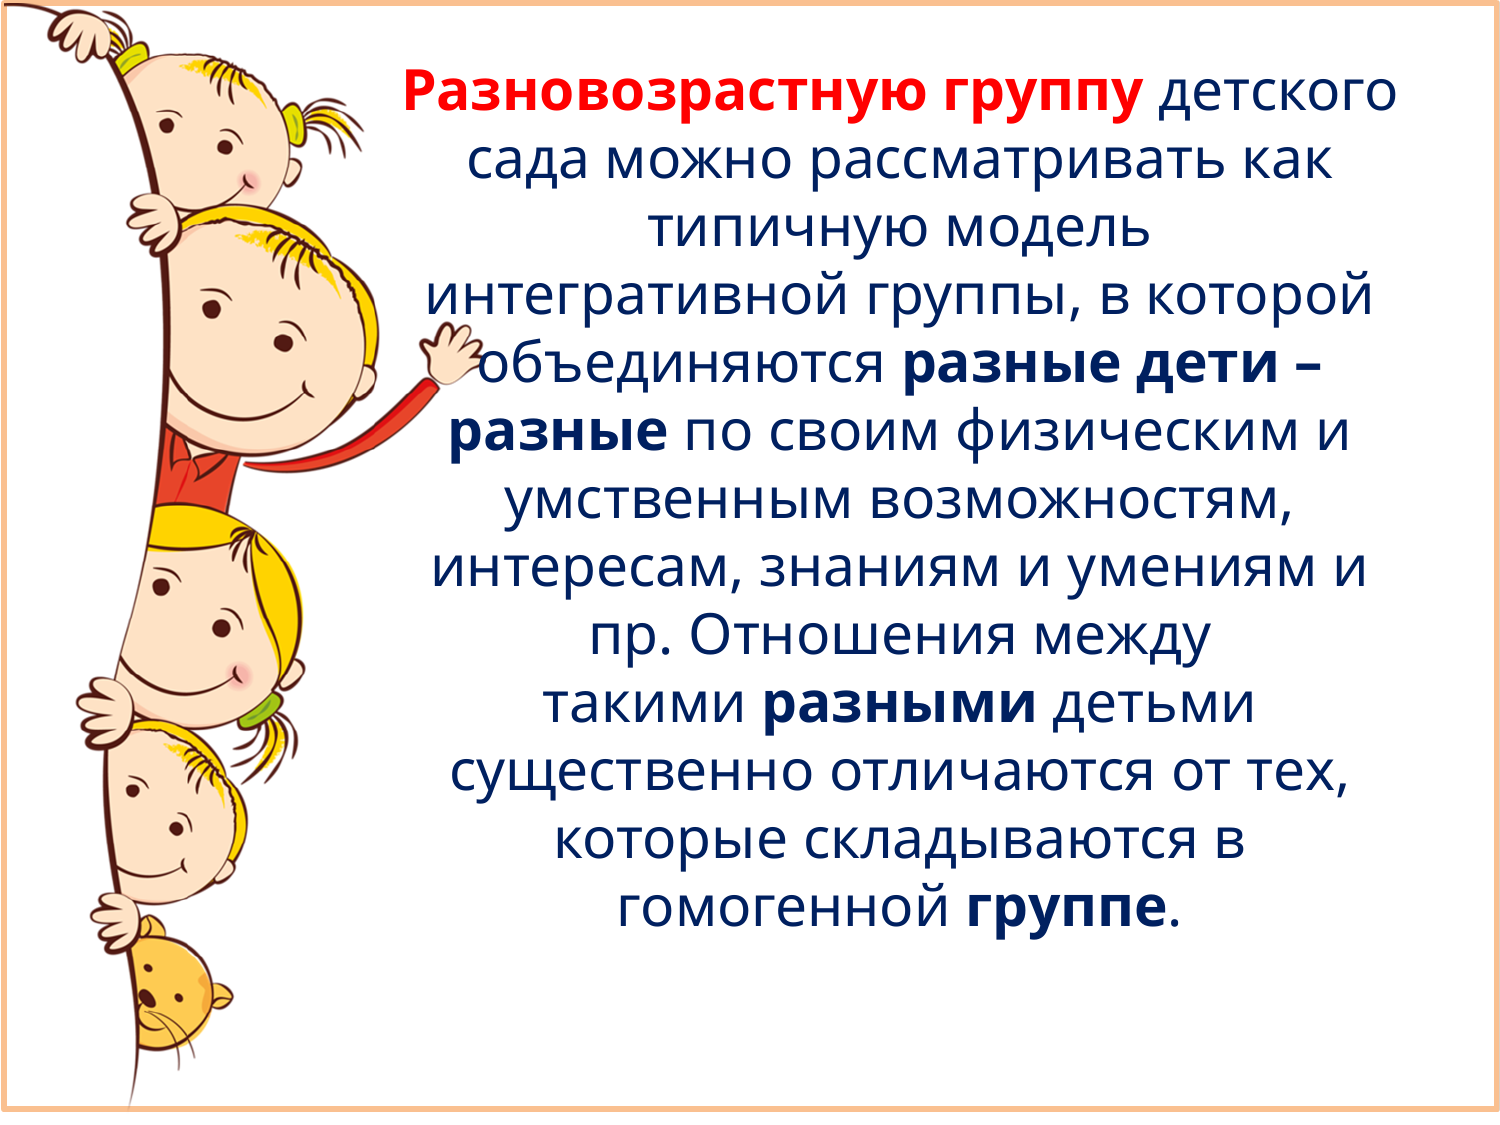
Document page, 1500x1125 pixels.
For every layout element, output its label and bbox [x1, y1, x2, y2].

list [0, 0, 1500, 1125]
